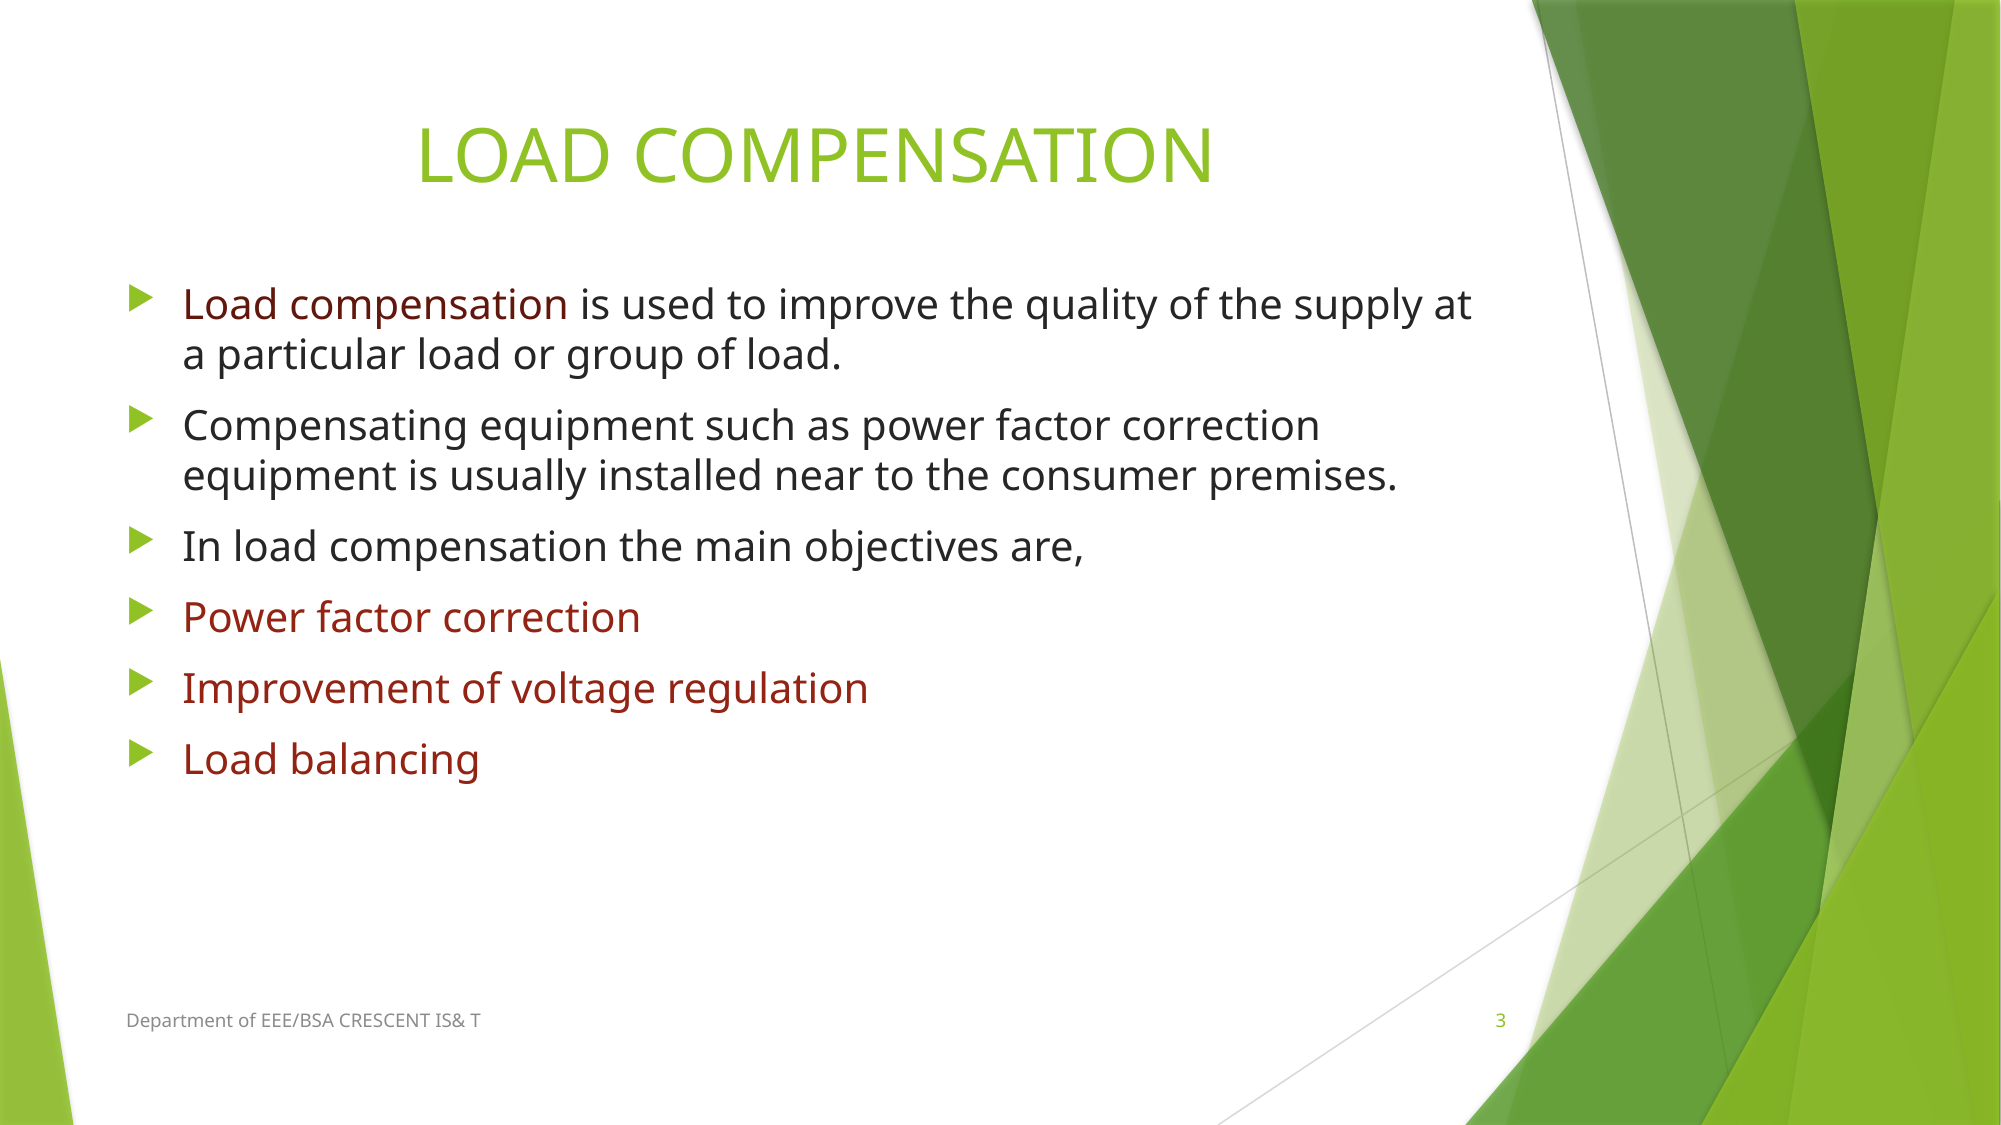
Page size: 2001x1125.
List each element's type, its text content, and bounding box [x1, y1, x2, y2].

list Load compensation is used to improve the quality of the supply at a particular load or group of load. Compensating equipment such as power factor correction equipment is usually installed near to the consumer premises. In load compensation the main objectives are, Power factor correction Improvement of voltage regulation Load balancing [111, 270, 1522, 991]
slide_number 3 [1409, 991, 1522, 1051]
footer Department of EEE/BSA CRESCENT IS& T [111, 991, 1145, 1051]
title LOAD COMPENSATION [111, 99, 1522, 270]
